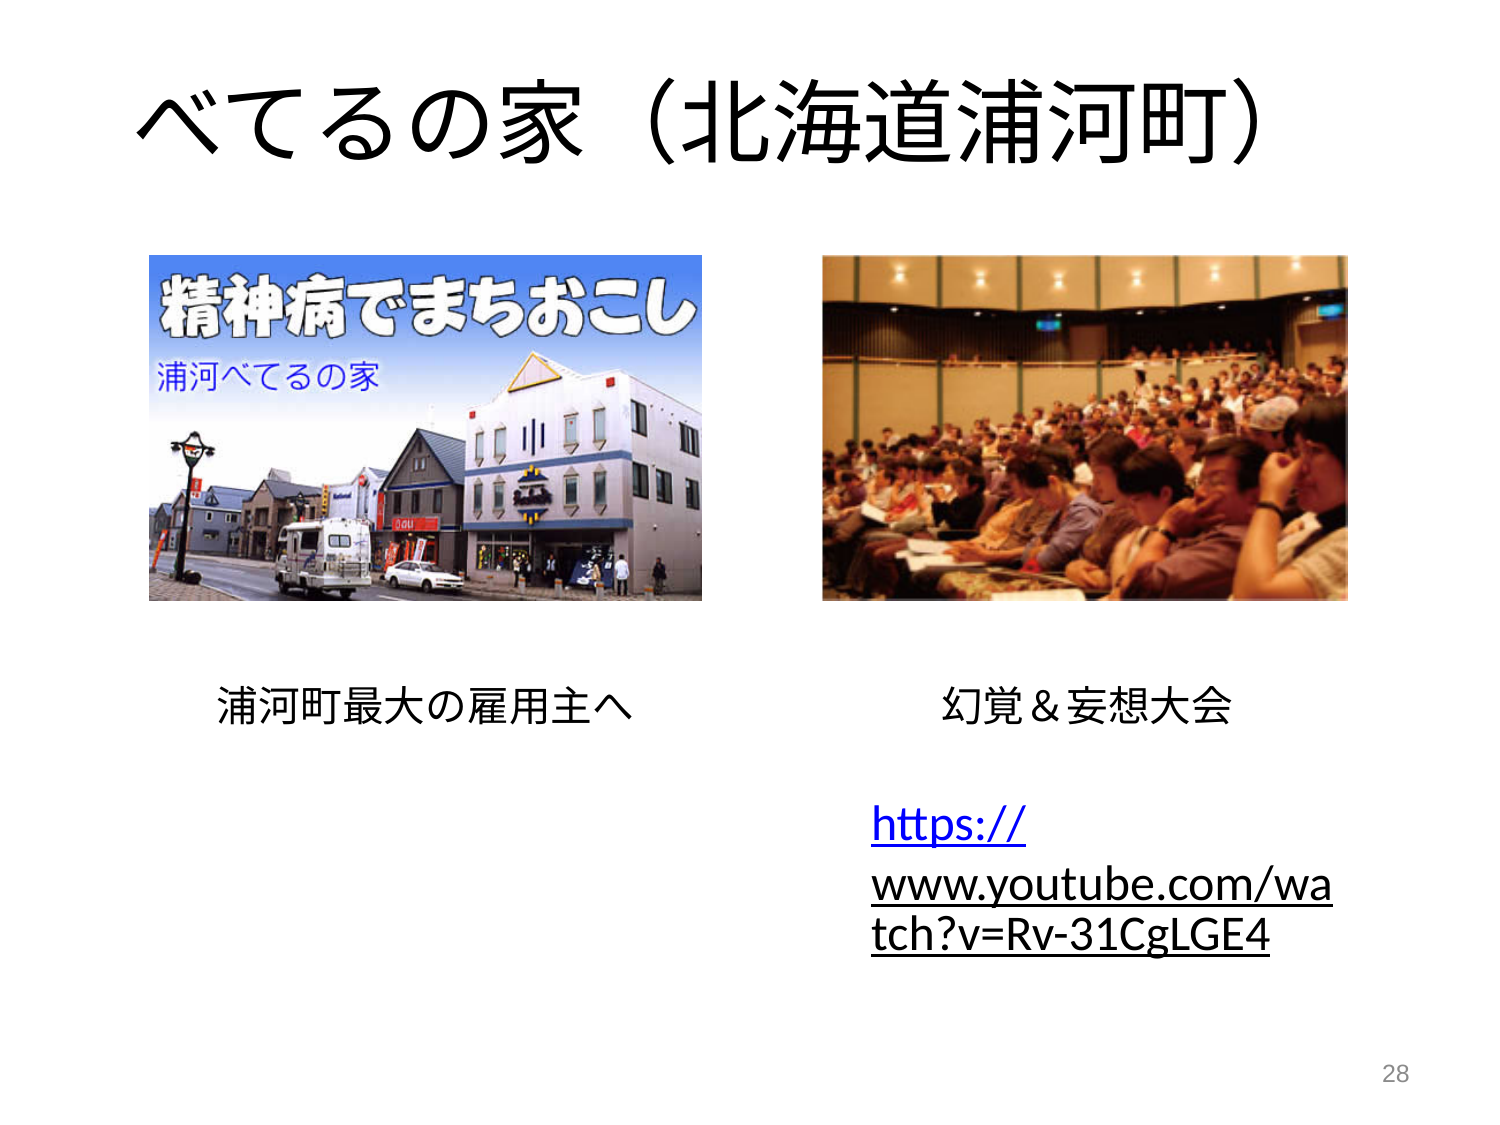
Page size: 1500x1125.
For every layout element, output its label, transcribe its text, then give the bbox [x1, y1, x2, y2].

slide_number 28 [1074, 1042, 1425, 1103]
title べてるの家（北海道浦河町） [47, 42, 1408, 197]
text_box 幻覚＆妄想大会 [926, 672, 1249, 737]
text_box https://www.youtube.com/watch?v=Rv-31CgLGE4 [856, 783, 1353, 979]
text_box 浦河町最大の雇用主へ [177, 672, 674, 738]
picture [149, 255, 702, 601]
picture [821, 255, 1348, 601]
